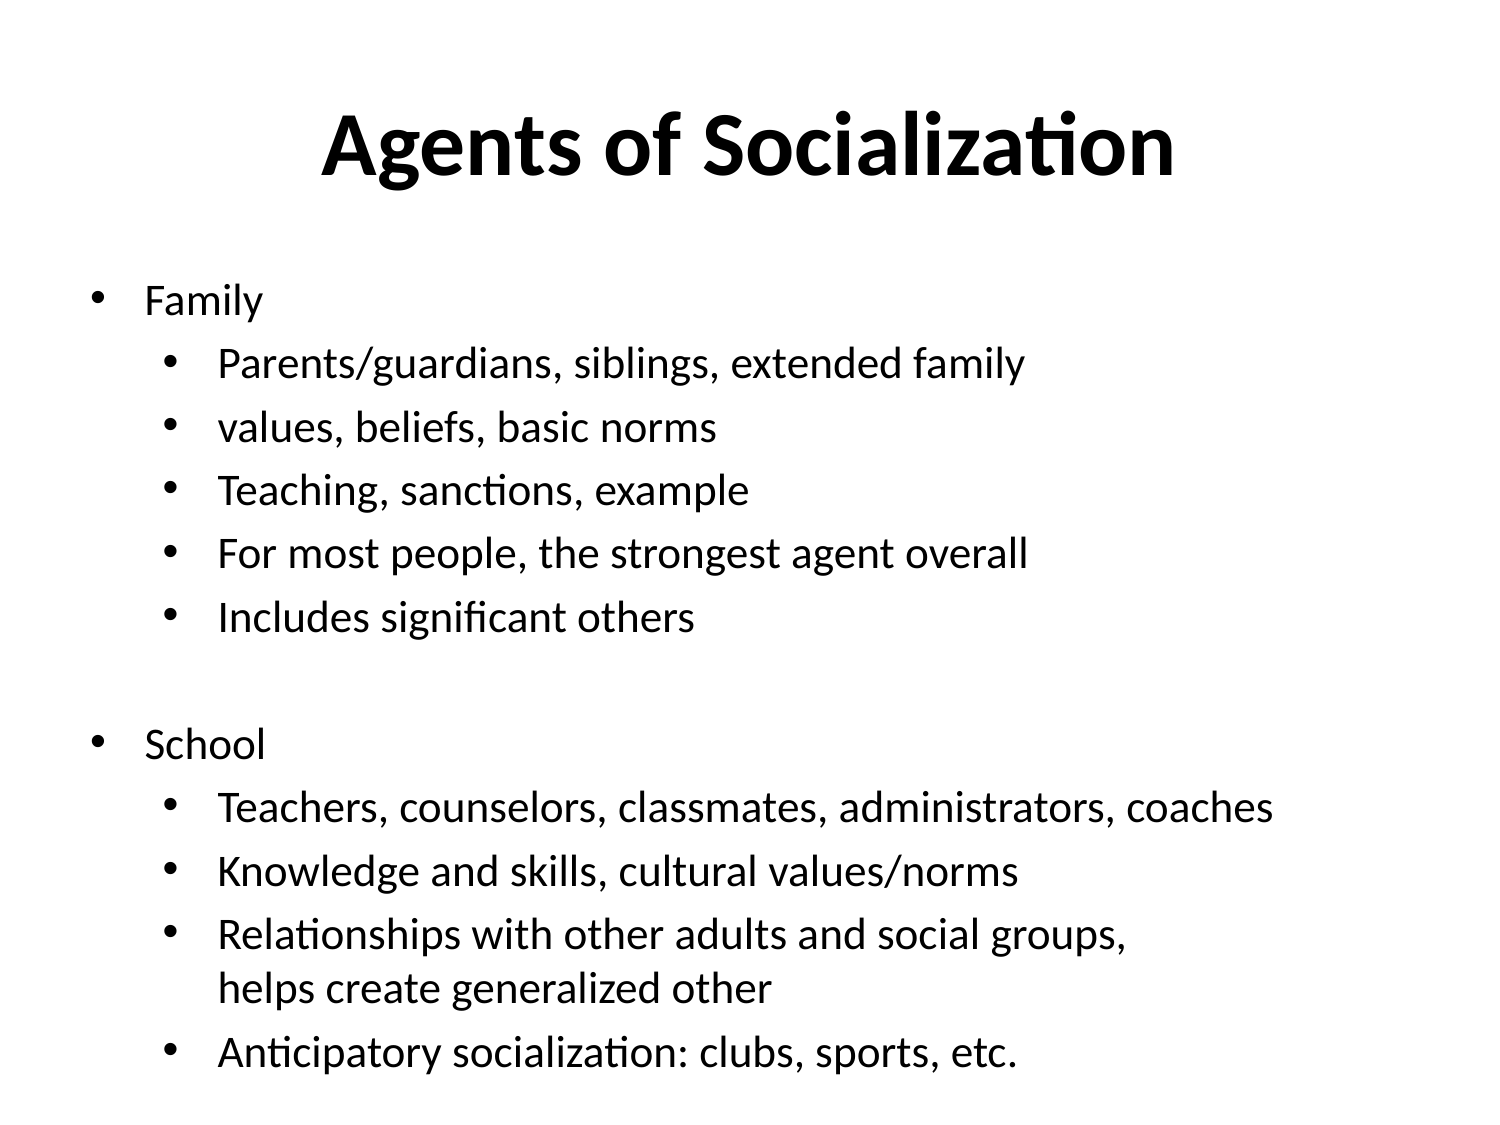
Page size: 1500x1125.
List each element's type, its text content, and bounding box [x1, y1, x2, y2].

text_box Family Parents/guardians, siblings, extended family values, beliefs, basic norms Teaching, sanctions, example For most people, the strongest agent overall Includes significant others School Teachers, counselors, classmates, administrators, coaches Knowledge and skills, cultural values/norms Relationships with other adults and social groups, helps create generalized other Anticipatory socialization: clubs, sports, etc. [74, 262, 1425, 1088]
title Agents of Socialization [75, 45, 1425, 233]
